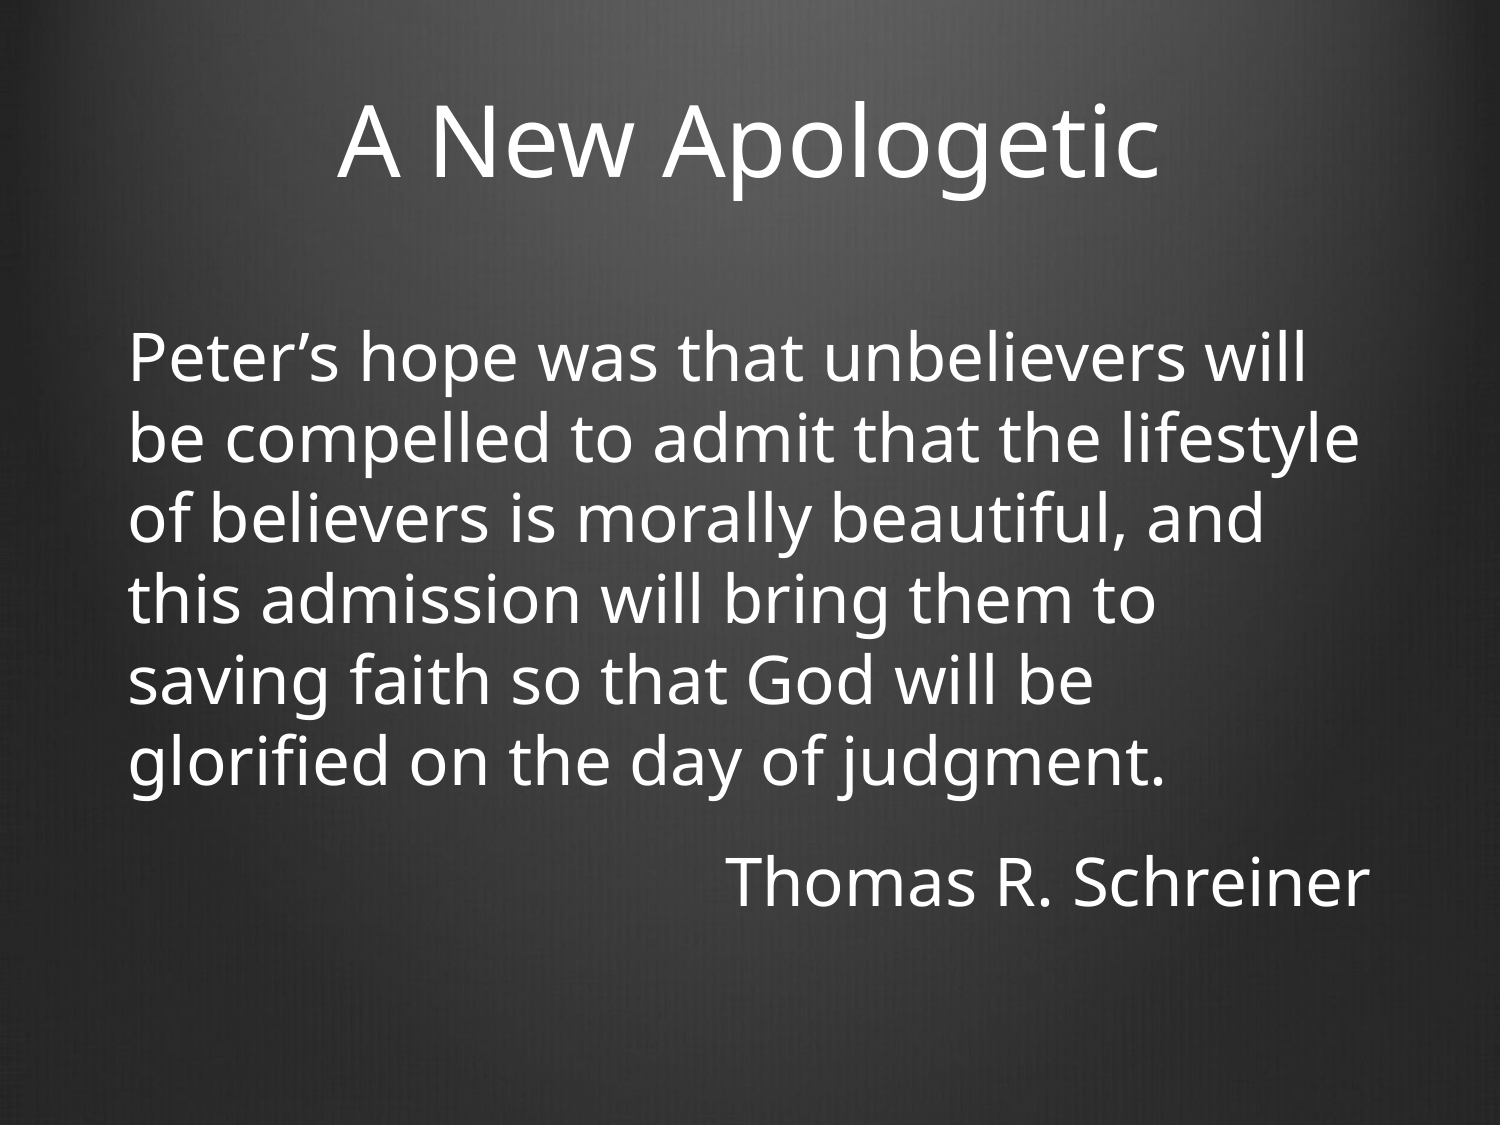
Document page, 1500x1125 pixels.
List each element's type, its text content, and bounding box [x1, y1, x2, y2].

title A New Apologetic [112, 19, 1388, 255]
list Peter’s hope was that unbelievers will be compelled to admit that the lifestyle of believers is morally beautiful, and this admission will bring them to saving faith so that God will be glorified on the day of judgment. Thomas R. Schreiner [112, 306, 1388, 1005]
